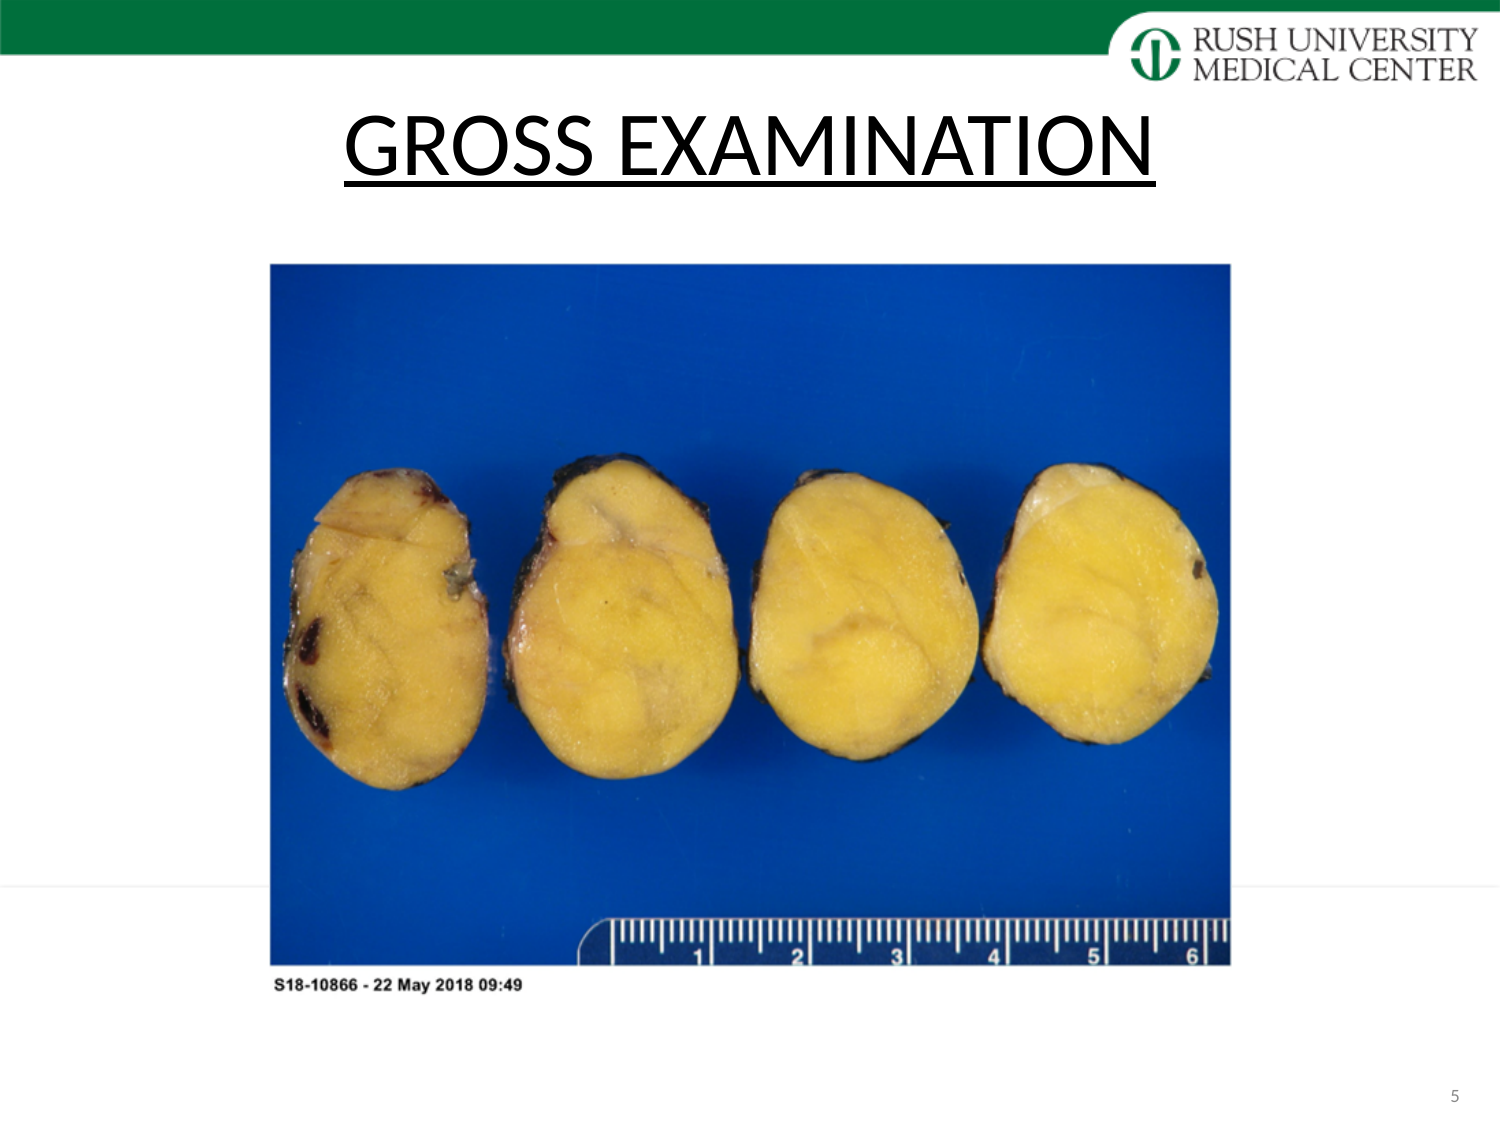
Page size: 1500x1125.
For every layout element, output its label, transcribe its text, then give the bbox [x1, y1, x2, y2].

picture [268, 263, 1232, 1007]
title GROSS EXAMINATION [75, 45, 1425, 233]
slide_number 5 [1125, 1065, 1475, 1125]
